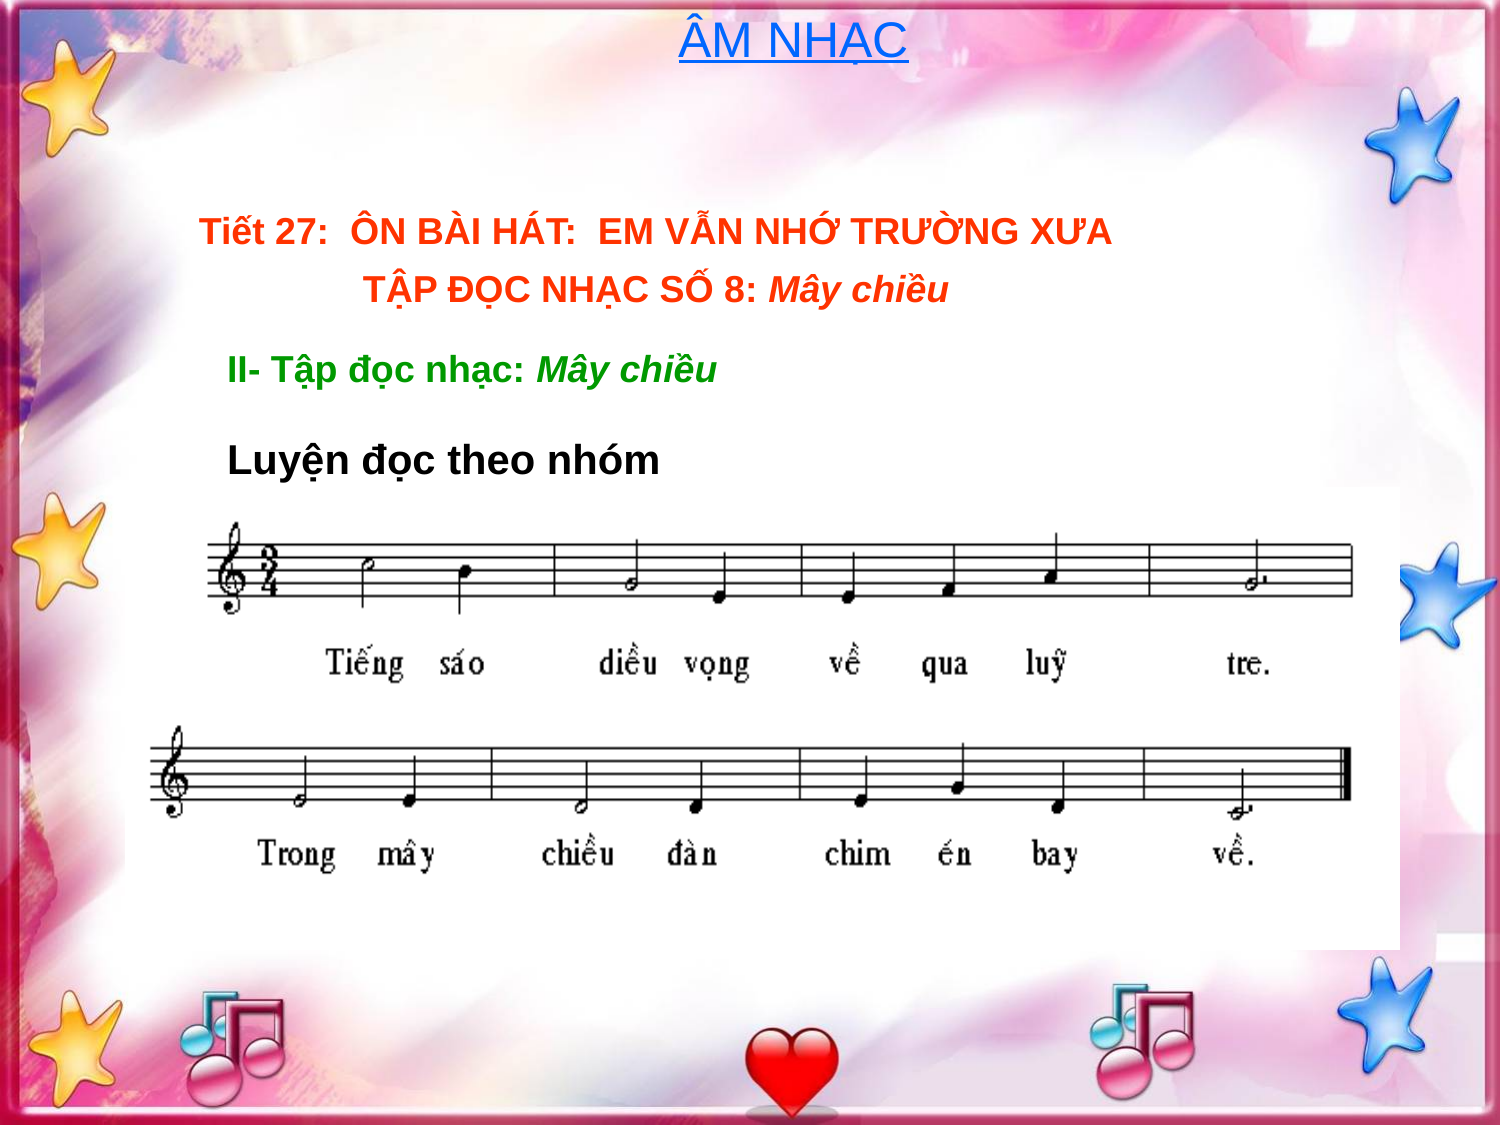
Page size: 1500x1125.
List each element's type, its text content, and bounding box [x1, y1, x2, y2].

text_box ÂM NHẠC [212, 0, 1375, 75]
text_box Tiết 27: ÔN BÀI HÁT: EM VẪN NHỚ TRƯỜNG XƯA TẬP ĐỌC NHẠC SỐ 8: Mây chiều [137, 199, 1175, 318]
picture [0, 0, 1500, 1125]
text_box II- Tập đọc nhạc: Mây chiều [212, 337, 1188, 398]
text_box Luyện đọc theo nhóm [212, 425, 1188, 485]
